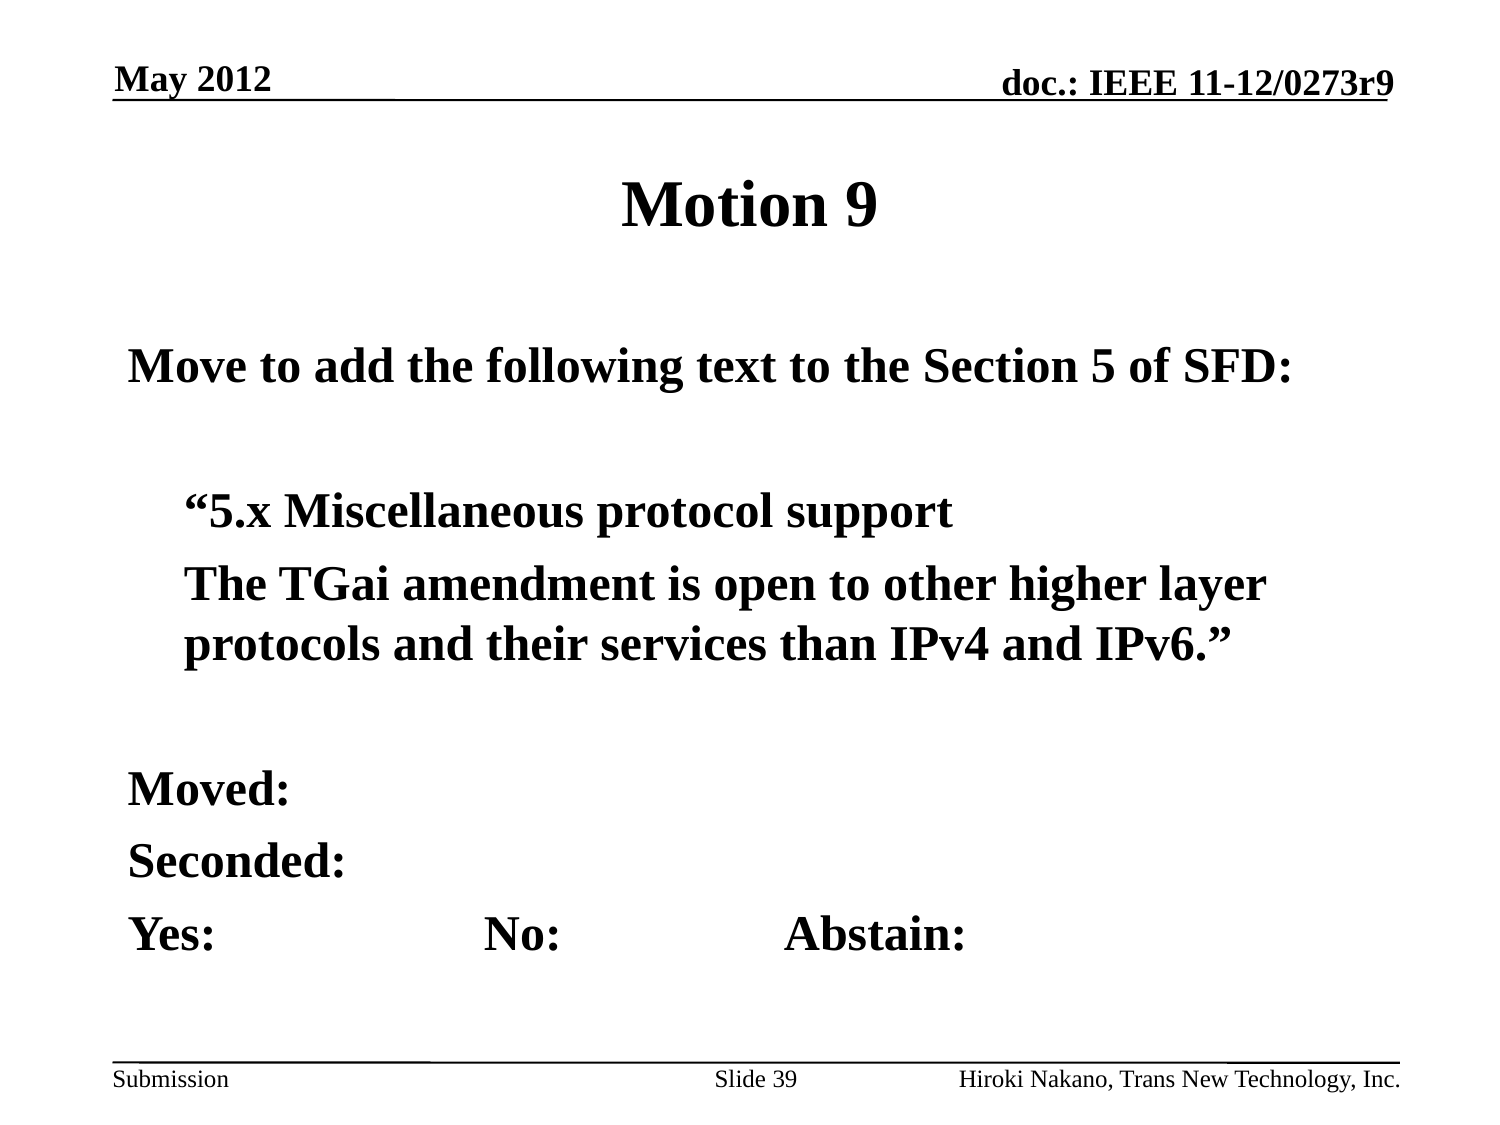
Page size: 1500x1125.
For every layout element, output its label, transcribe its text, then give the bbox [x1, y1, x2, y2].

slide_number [114, 54, 540, 100]
title Motion 9 [112, 112, 1388, 288]
slide_number Slide 39 [712, 1061, 800, 1123]
list Move to add the following text to the Section 5 of SFD: “5.x Miscellaneous protocol support The TGai amendment is open to other higher layer protocols and their services than IPv4 and IPv6.” Moved: Seconded: Yes: No: Abstain: [112, 324, 1388, 1001]
footer Hiroki Nakano, Trans New Technology, Inc. [902, 1061, 1402, 1093]
